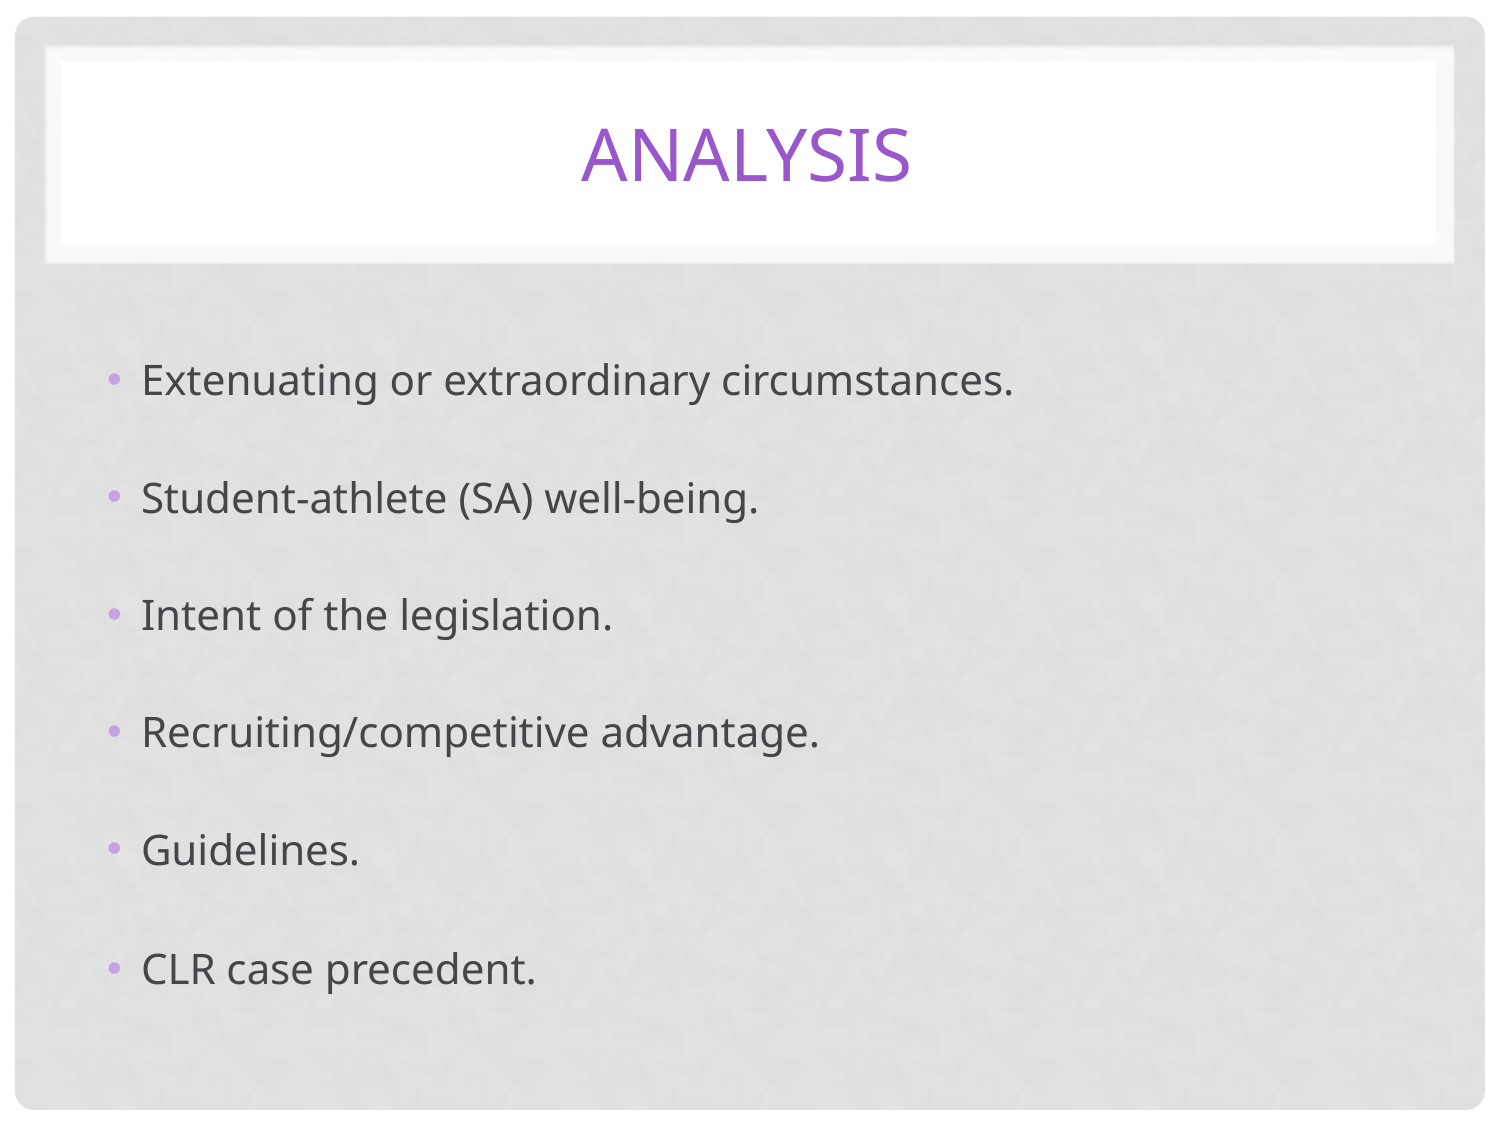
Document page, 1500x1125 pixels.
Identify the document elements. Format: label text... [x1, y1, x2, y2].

title analysis [69, 66, 1425, 238]
list Extenuating or extraordinary circumstances. Student-athlete (SA) well-being. Intent of the legislation. Recruiting/competitive advantage. Guidelines. CLR case precedent. [75, 287, 1425, 1005]
